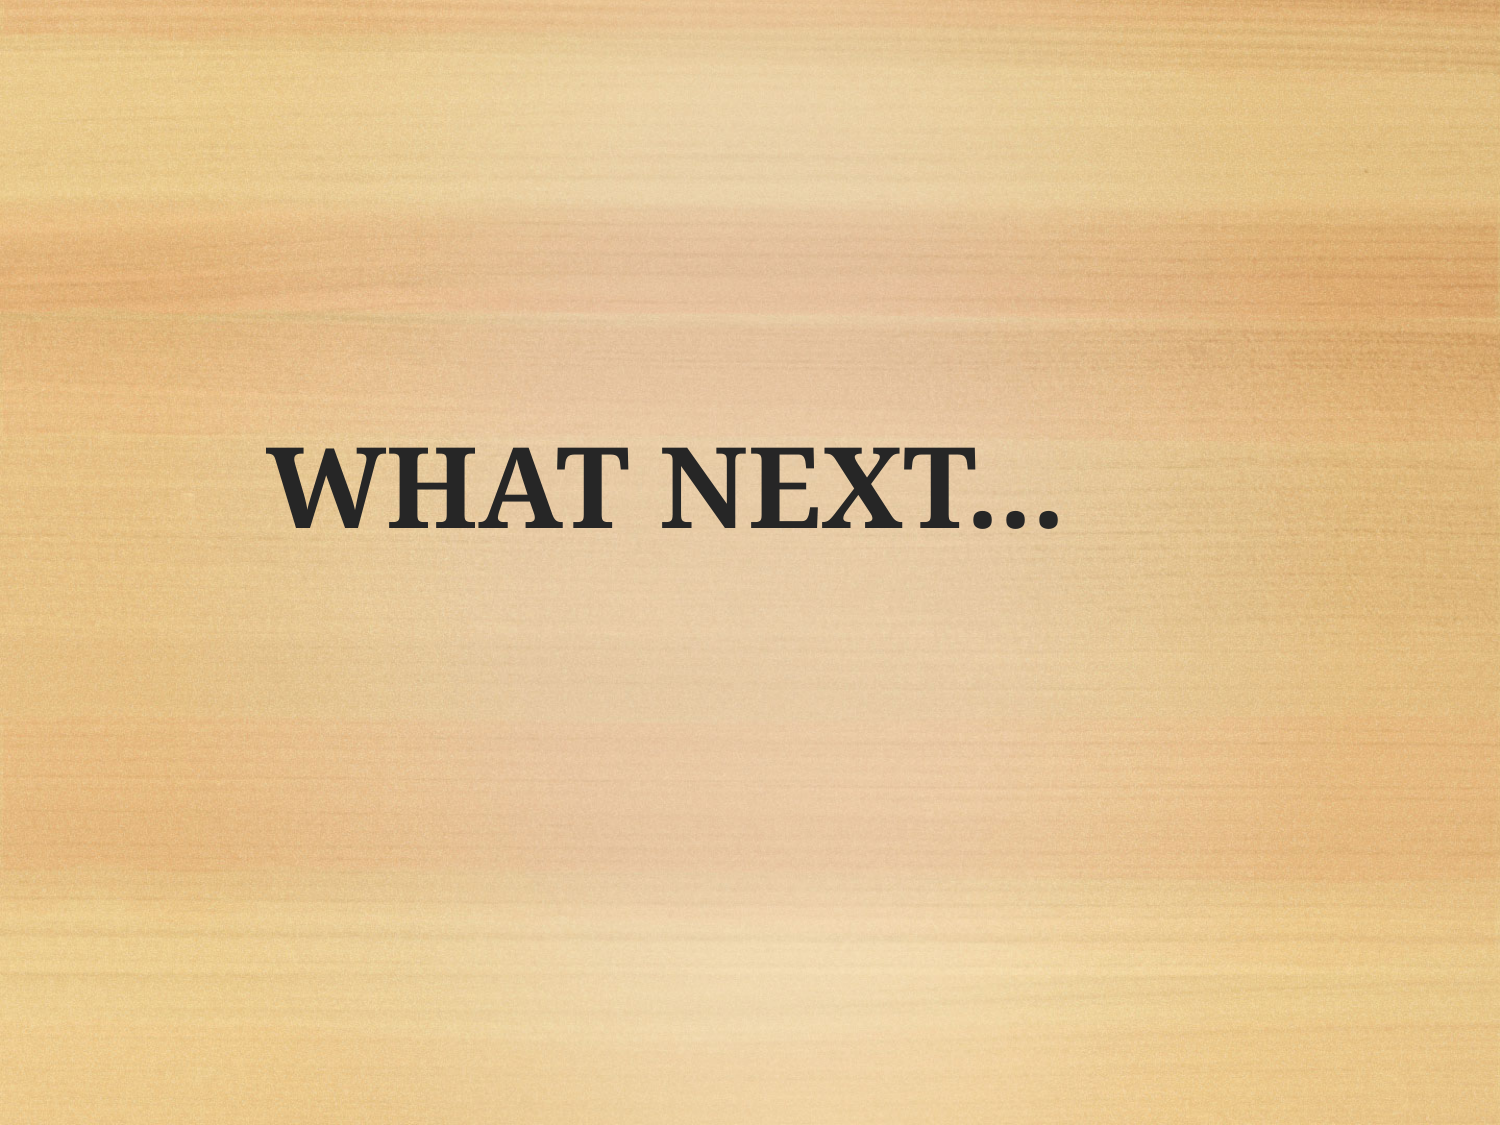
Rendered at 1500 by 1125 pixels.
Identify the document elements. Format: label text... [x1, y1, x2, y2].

list WHAT NEXT... [193, 408, 1309, 974]
picture [0, 0, 1500, 1125]
